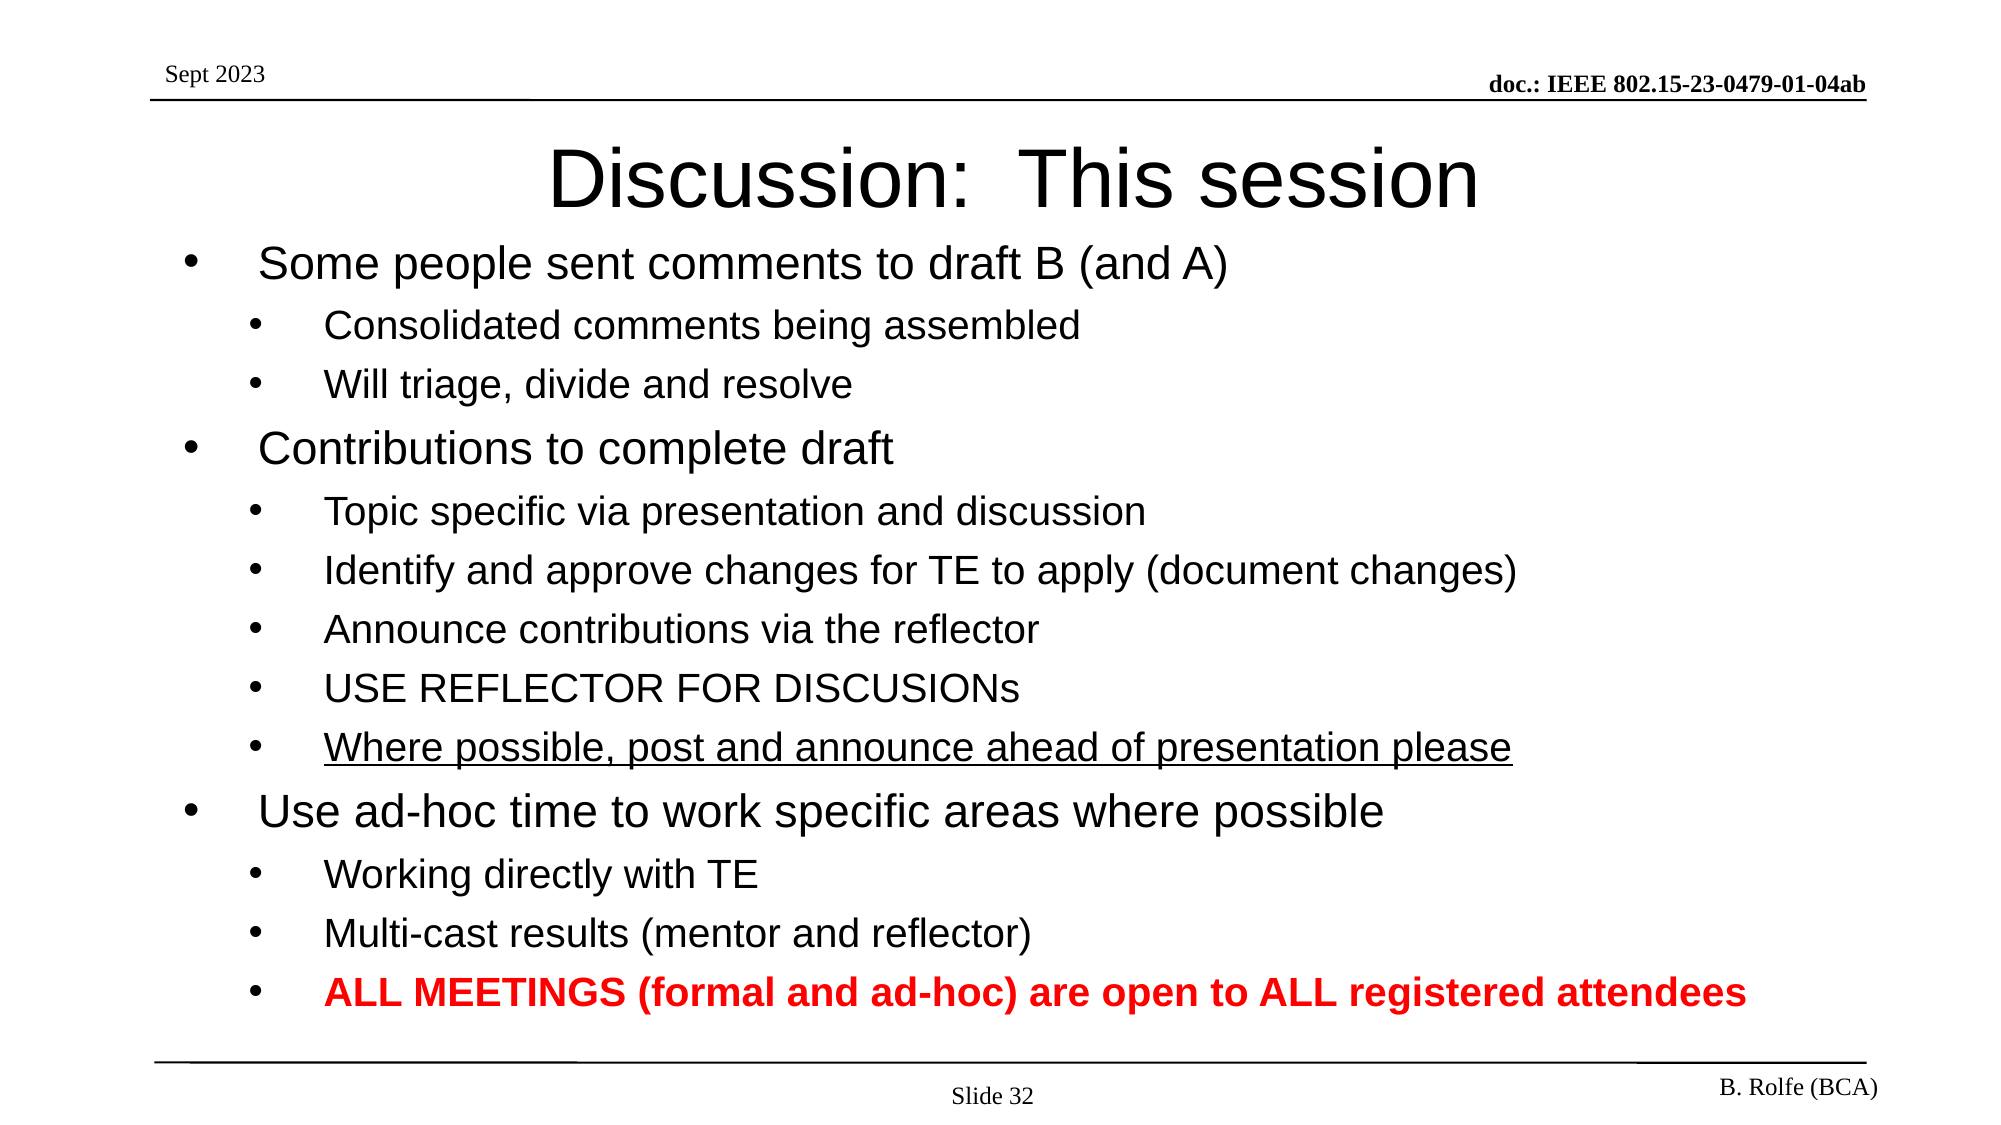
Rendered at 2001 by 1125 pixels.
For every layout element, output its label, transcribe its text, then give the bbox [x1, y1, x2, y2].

slide_number Slide 32 [921, 1075, 1065, 1115]
title Discussion: This session [165, 112, 1864, 237]
list Some people sent comments to draft B (and A) Consolidated comments being assembled Will triage, divide and resolve Contributions to complete draft Topic specific via presentation and discussion Identify and approve changes for TE to apply (document changes) Announce contributions via the reflector USE REFLECTOR FOR DISCUSIONs Where possible, post and announce ahead of presentation please Use ad-hoc time to work specific areas where possible Working directly with TE Multi-cast results (mentor and reflector) ALL MEETINGS (formal and ad-hoc) are open to ALL registered attendees [167, 224, 1867, 1024]
